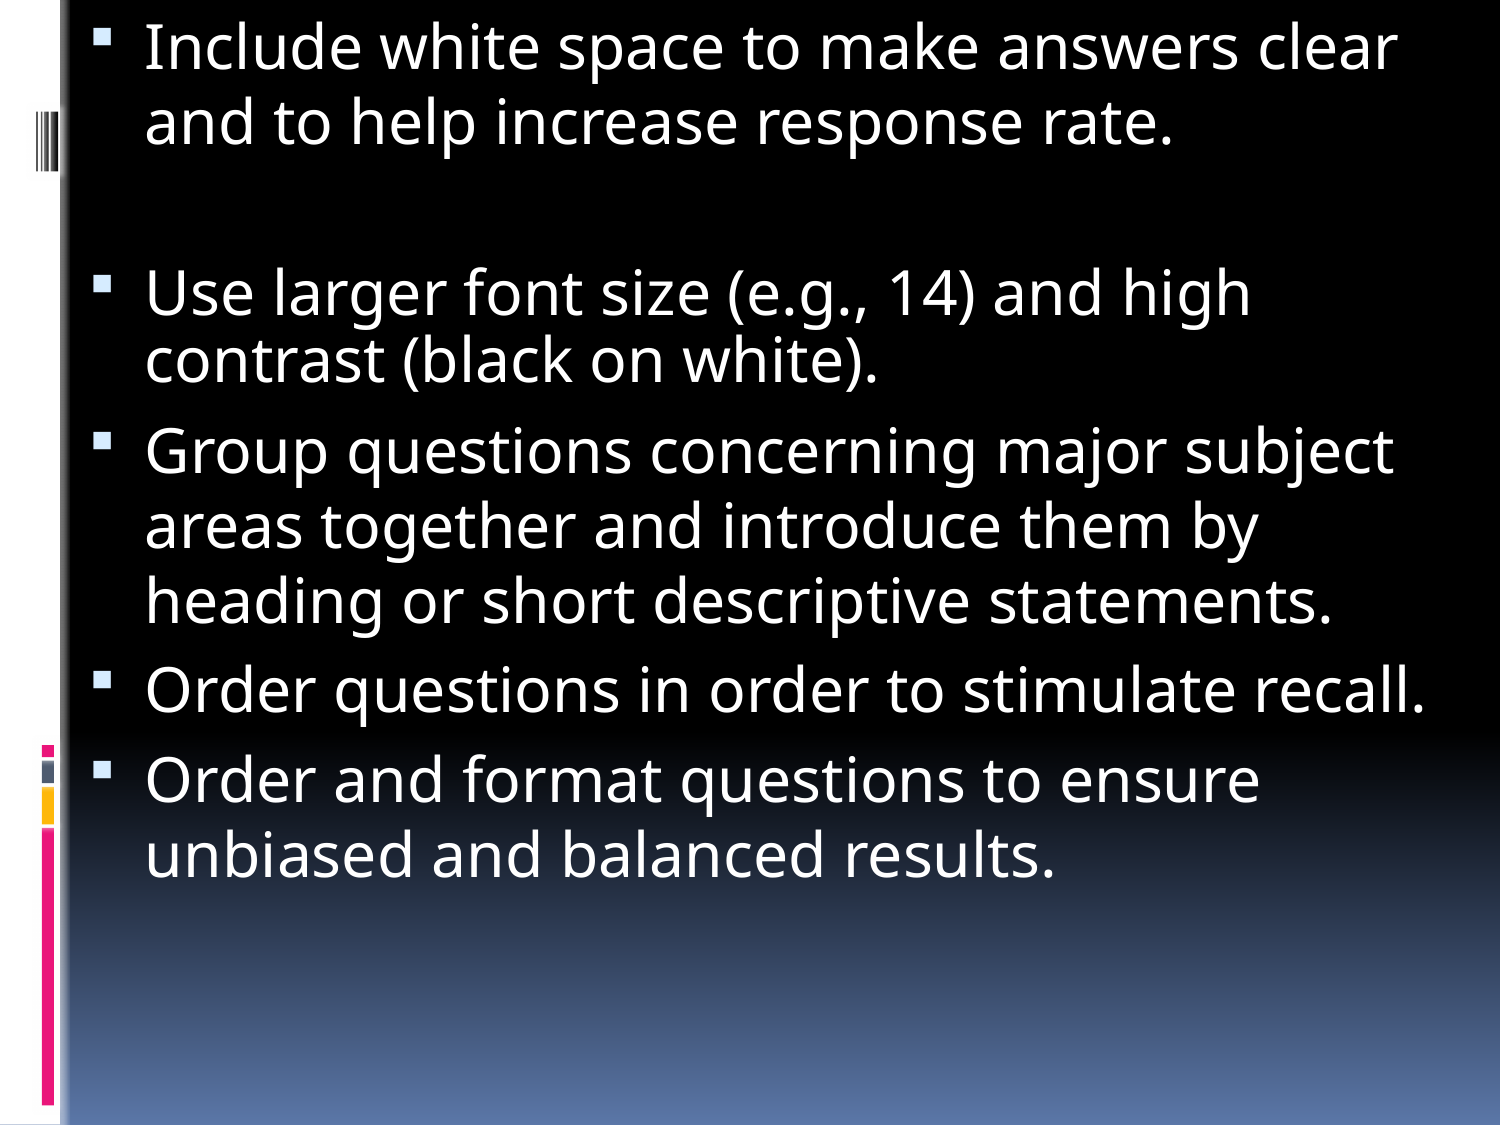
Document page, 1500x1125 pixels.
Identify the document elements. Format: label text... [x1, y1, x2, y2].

list Include white space to make answers clear and to help increase response rate. Use larger font size (e.g., 14) and high contrast (black on white). Group questions concerning major subject areas together and introduce them by heading or short descriptive statements. Order questions in order to stimulate recall. Order and format questions to ensure unbiased and balanced results. [62, 0, 1500, 1125]
